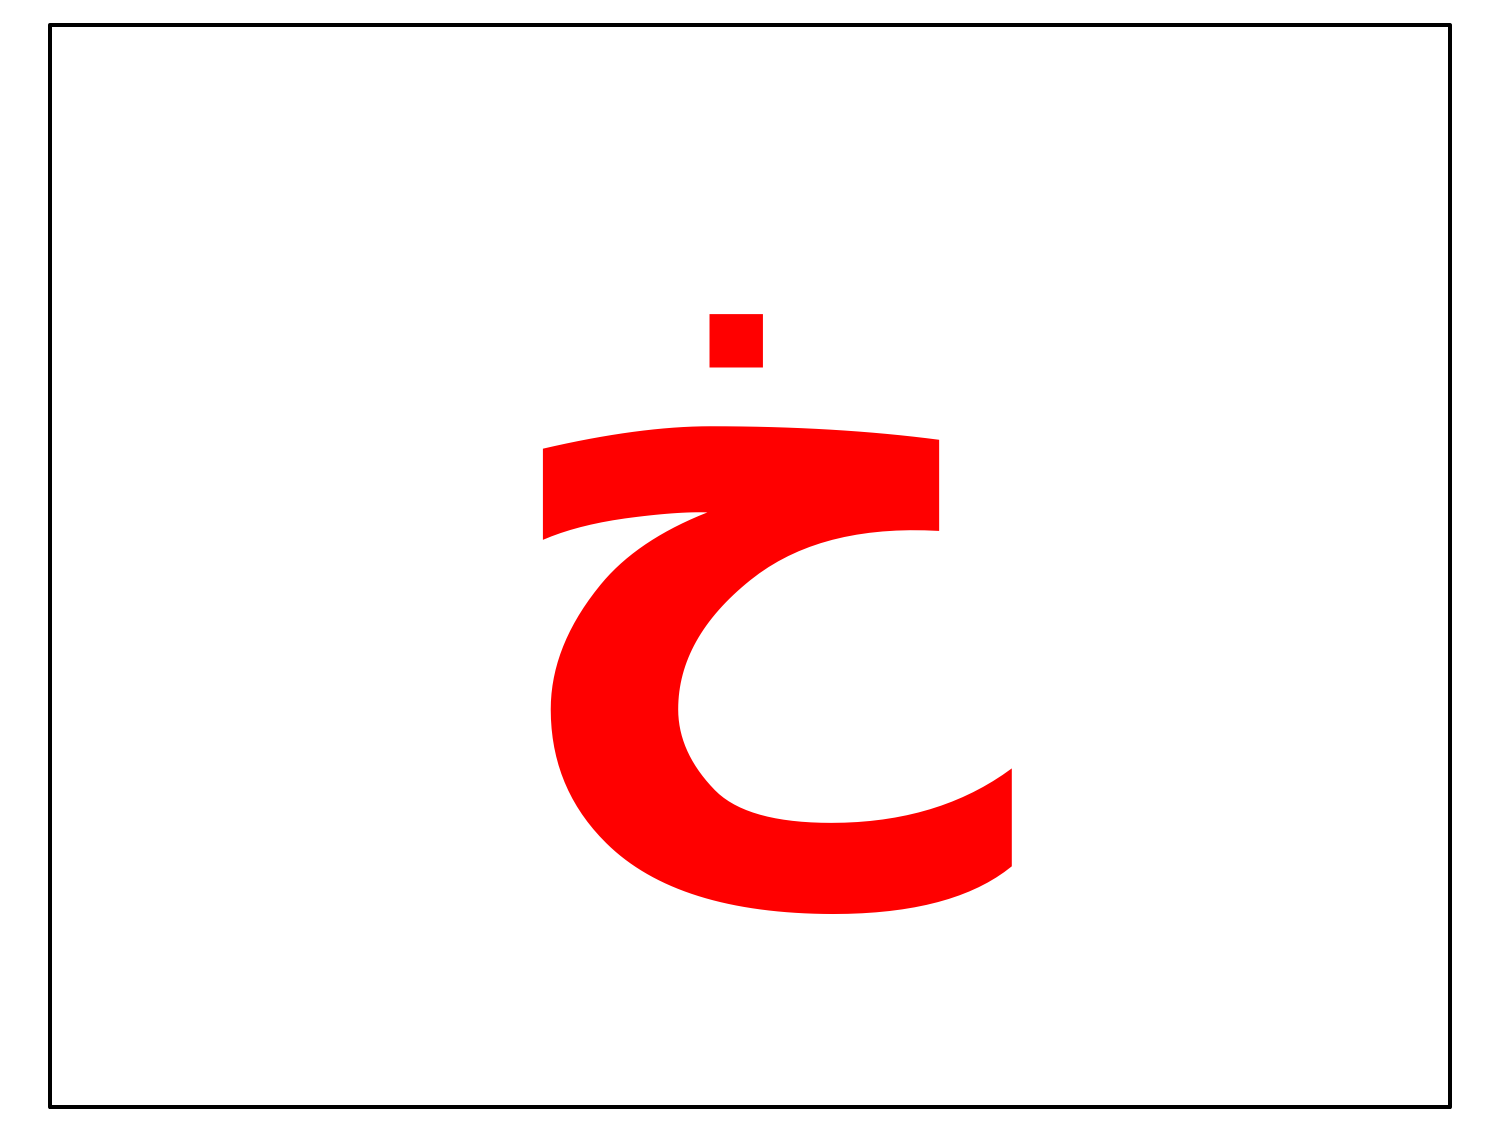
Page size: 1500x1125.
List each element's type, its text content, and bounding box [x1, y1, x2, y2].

table_header خ [500, 75, 1028, 1041]
text_box [48, 23, 1452, 1109]
